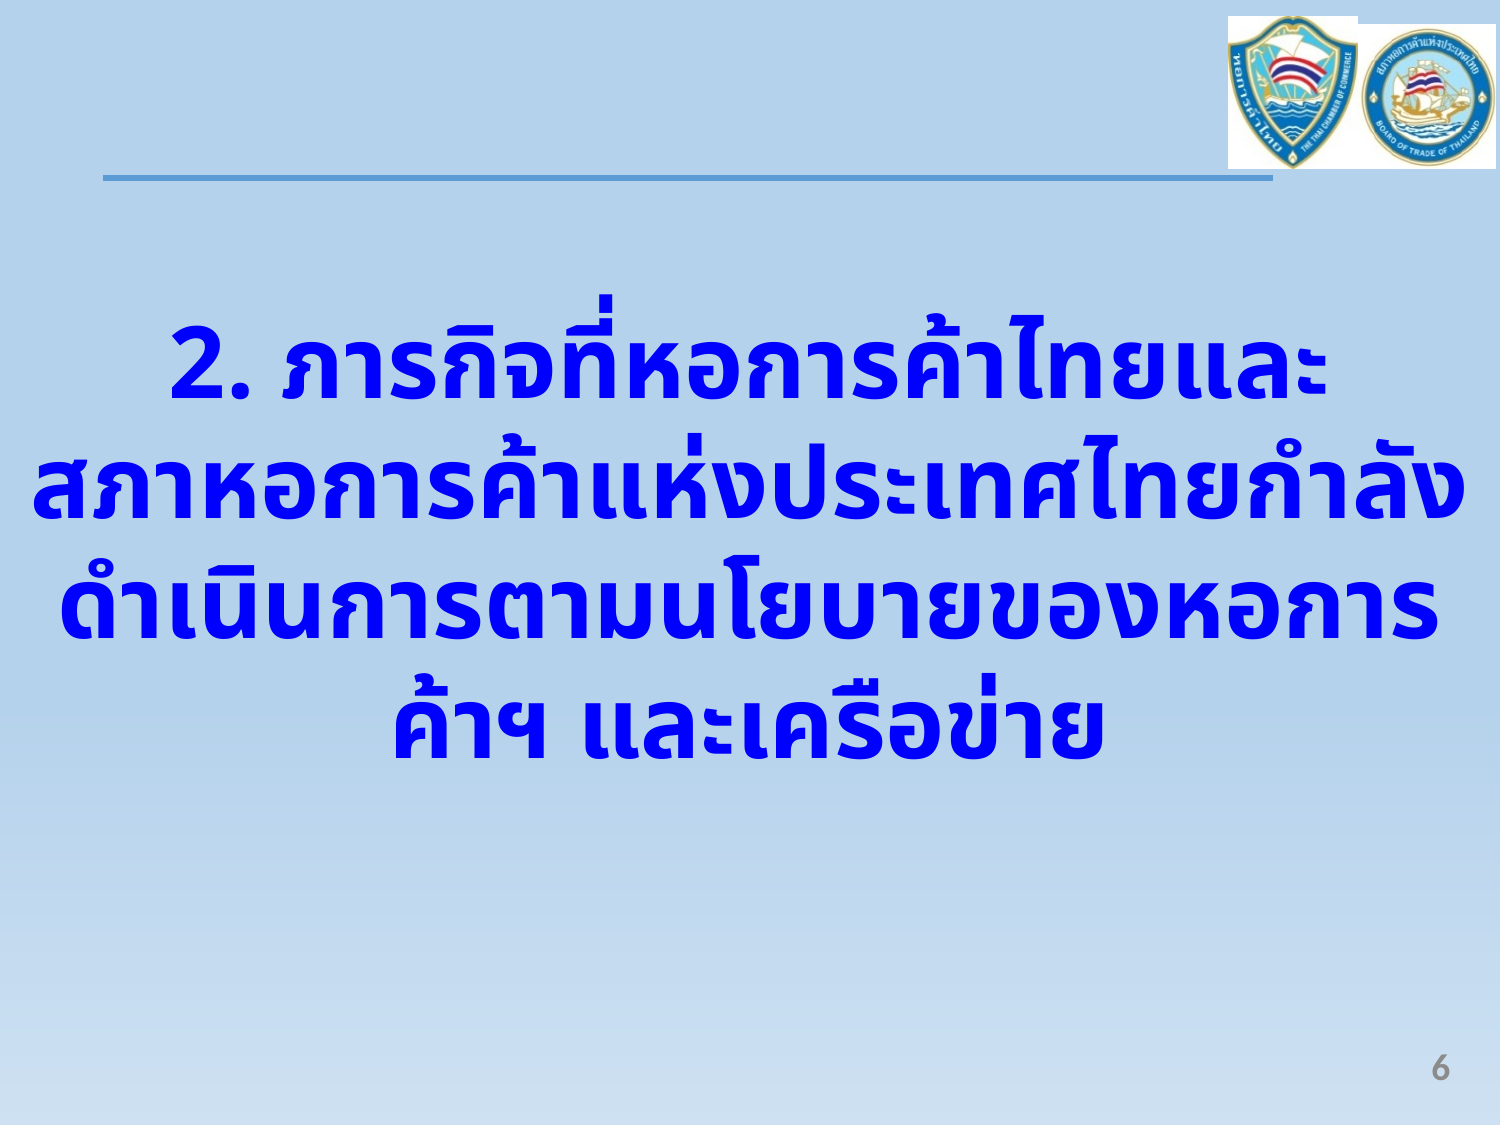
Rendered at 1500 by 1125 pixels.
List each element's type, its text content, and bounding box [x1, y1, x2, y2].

picture [1228, 16, 1496, 169]
text_box 2. ภารกิจที่หอการค้าไทยและ สภาหอการค้าแห่งประเทศไทยกำลังดำเนินการตามนโยบายของหอการค้าฯ และเครือข่าย [0, 243, 1500, 835]
slide_number 6 [1128, 1035, 1466, 1095]
